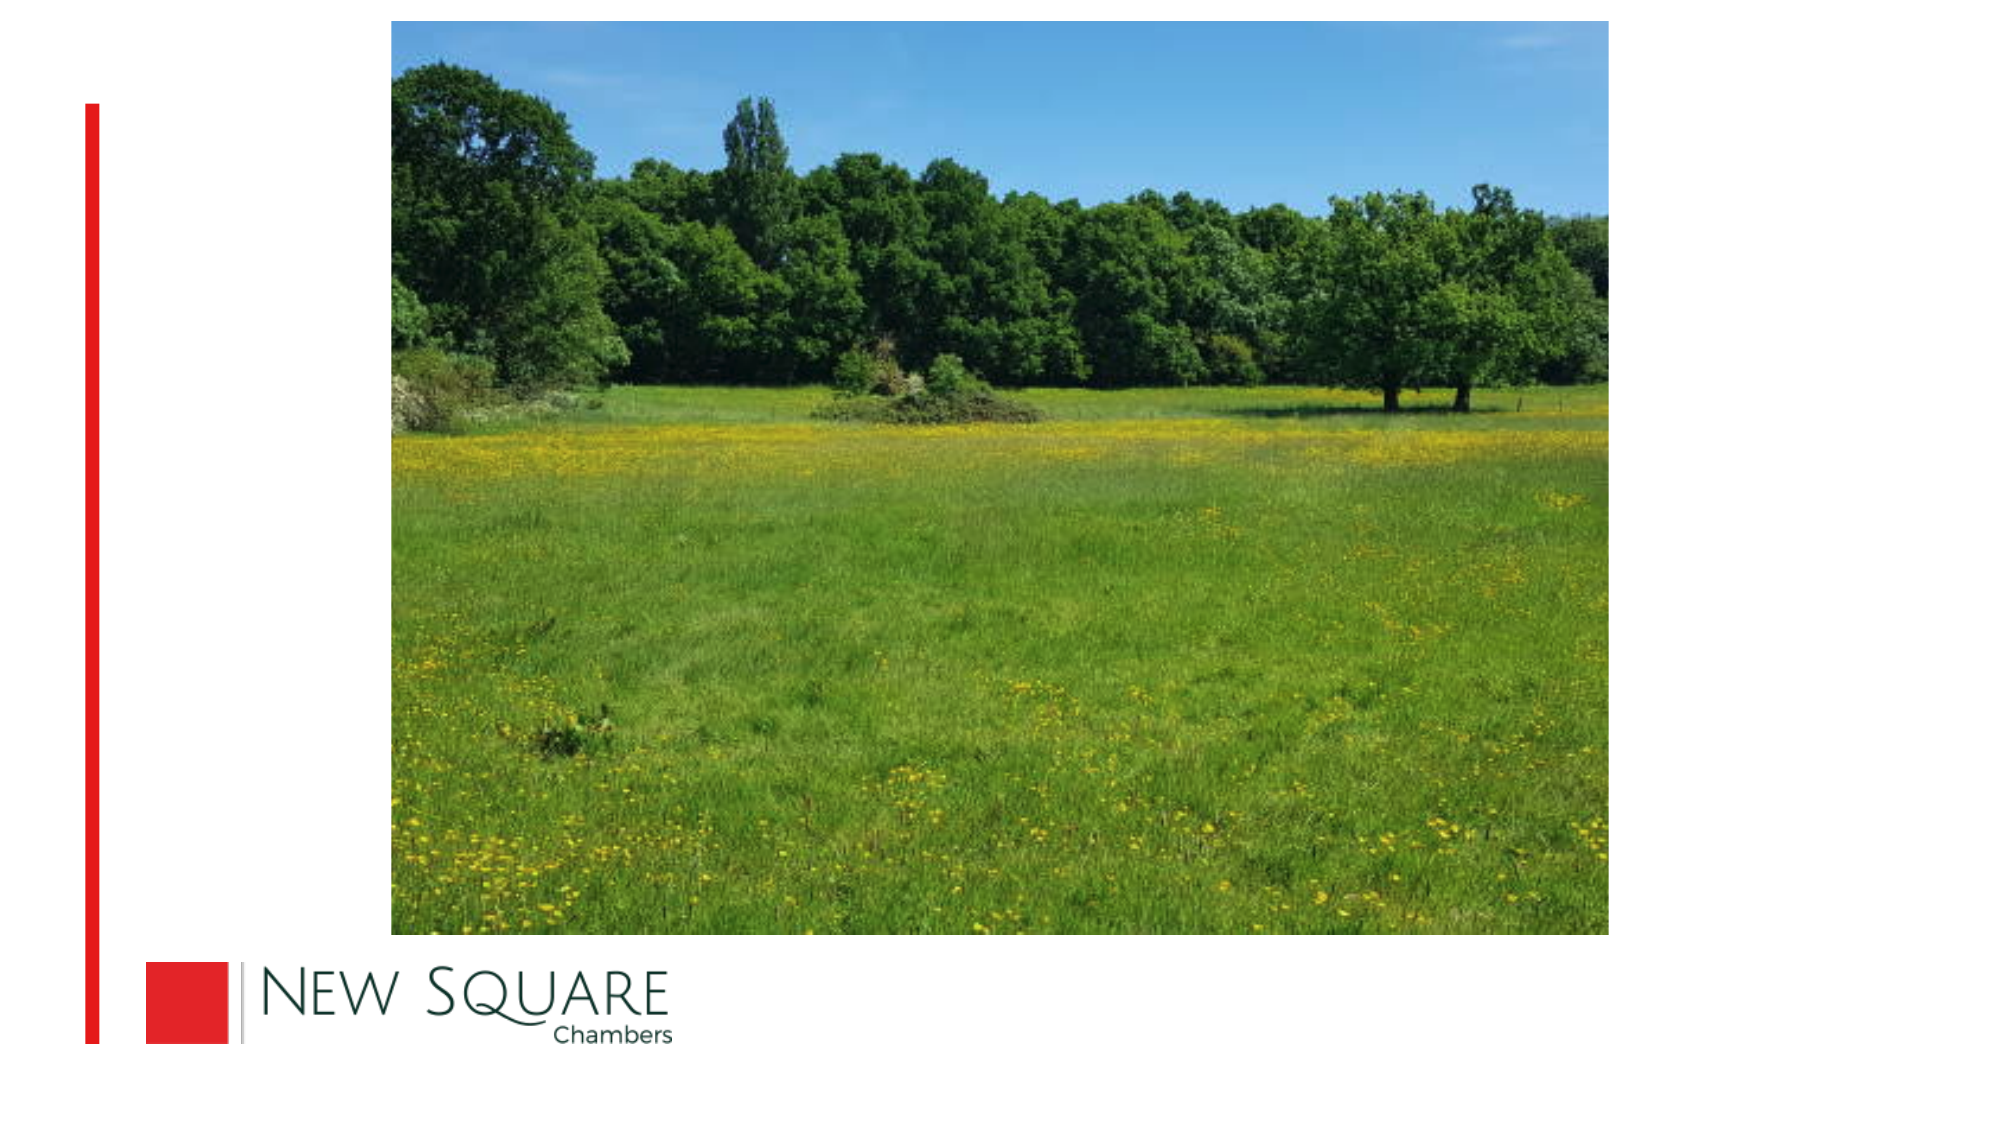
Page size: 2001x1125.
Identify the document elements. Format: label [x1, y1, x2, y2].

picture [146, 962, 672, 1044]
list [391, 21, 1609, 935]
